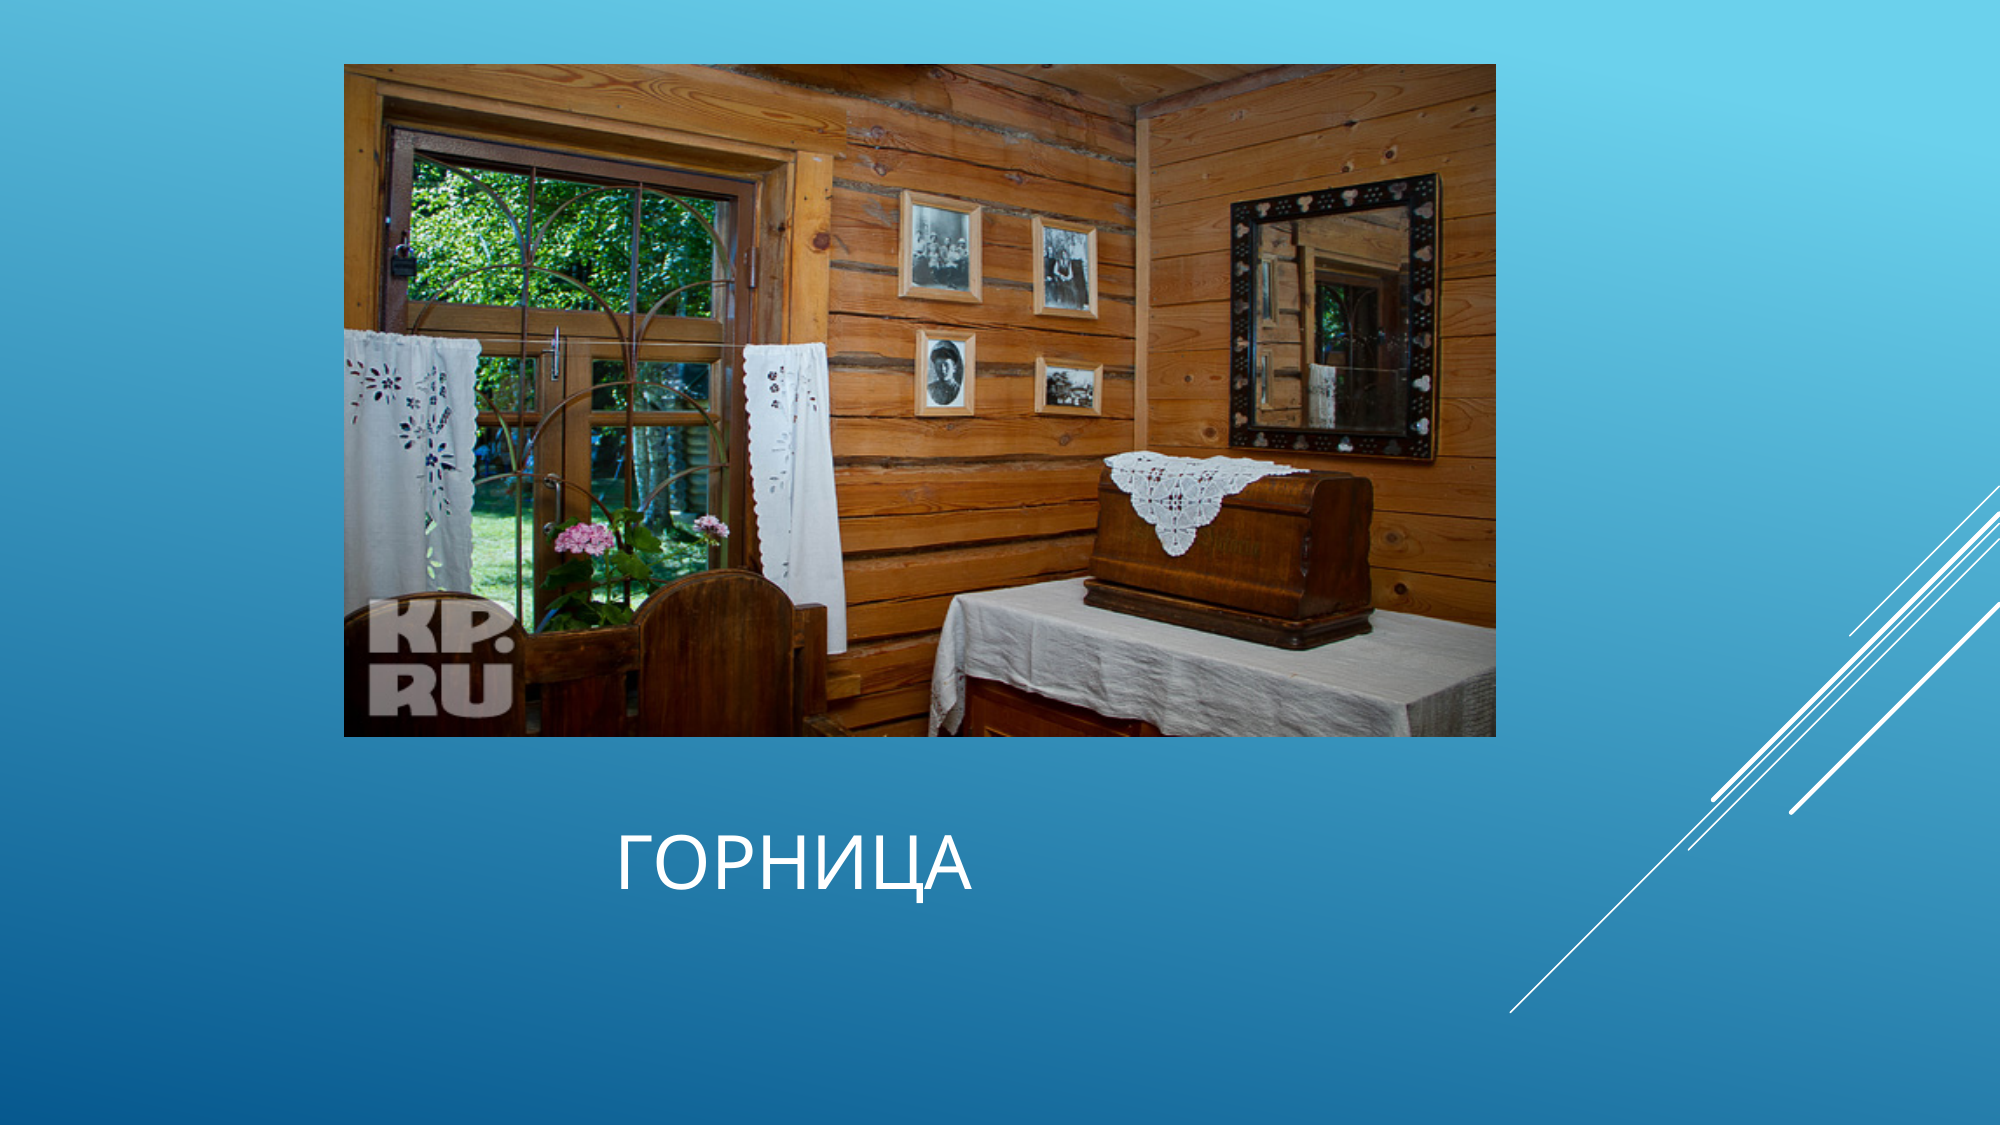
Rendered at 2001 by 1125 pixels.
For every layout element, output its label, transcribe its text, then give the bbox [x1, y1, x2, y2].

picture [344, 64, 1497, 737]
title Горница [112, 736, 1513, 984]
